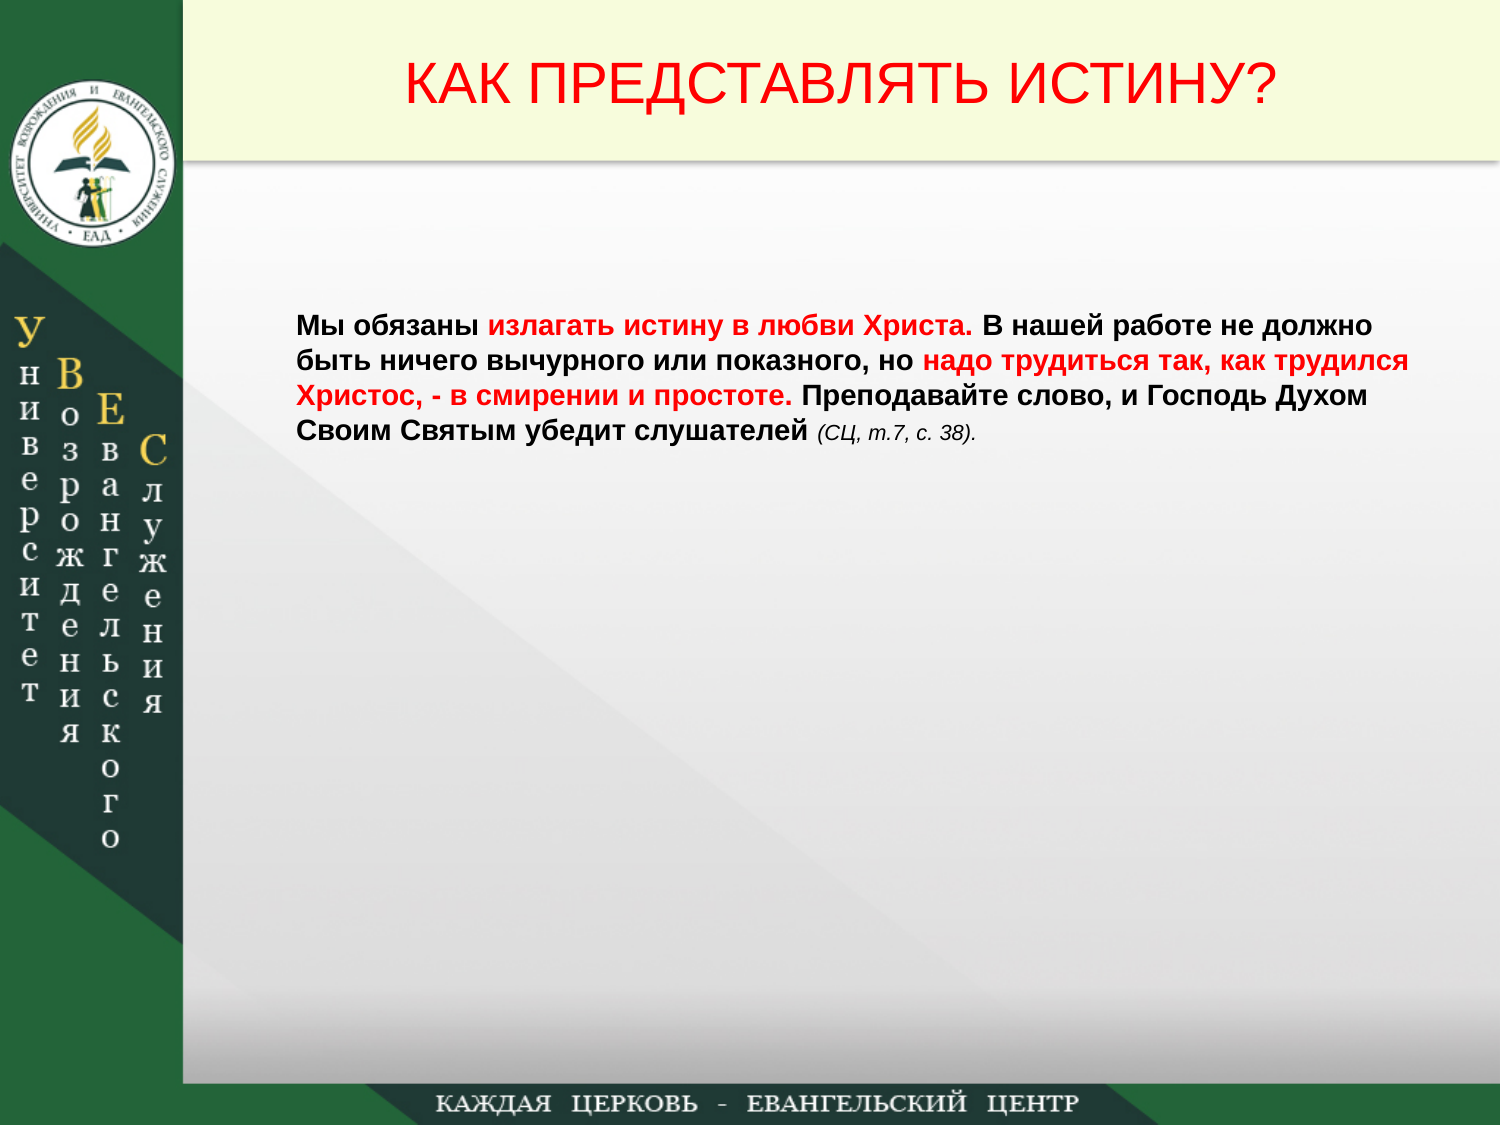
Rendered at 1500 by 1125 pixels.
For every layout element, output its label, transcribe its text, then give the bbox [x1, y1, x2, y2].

text_box КАК ПРЕДСТАВЛЯТЬ ИСТИНУ? [182, 0, 1500, 162]
text_box Мы обязаны излагать истину в любви Христа. В нашей работе не должно быть ничего вычурного или показного, но надо трудиться так, как трудился Христос, - в смирении и простоте. Преподавайте слово, и Господь Духом Своим Святым убедит слушателей (СЦ, т.7, с. 38). [281, 281, 1442, 1043]
picture [0, 0, 1500, 1125]
